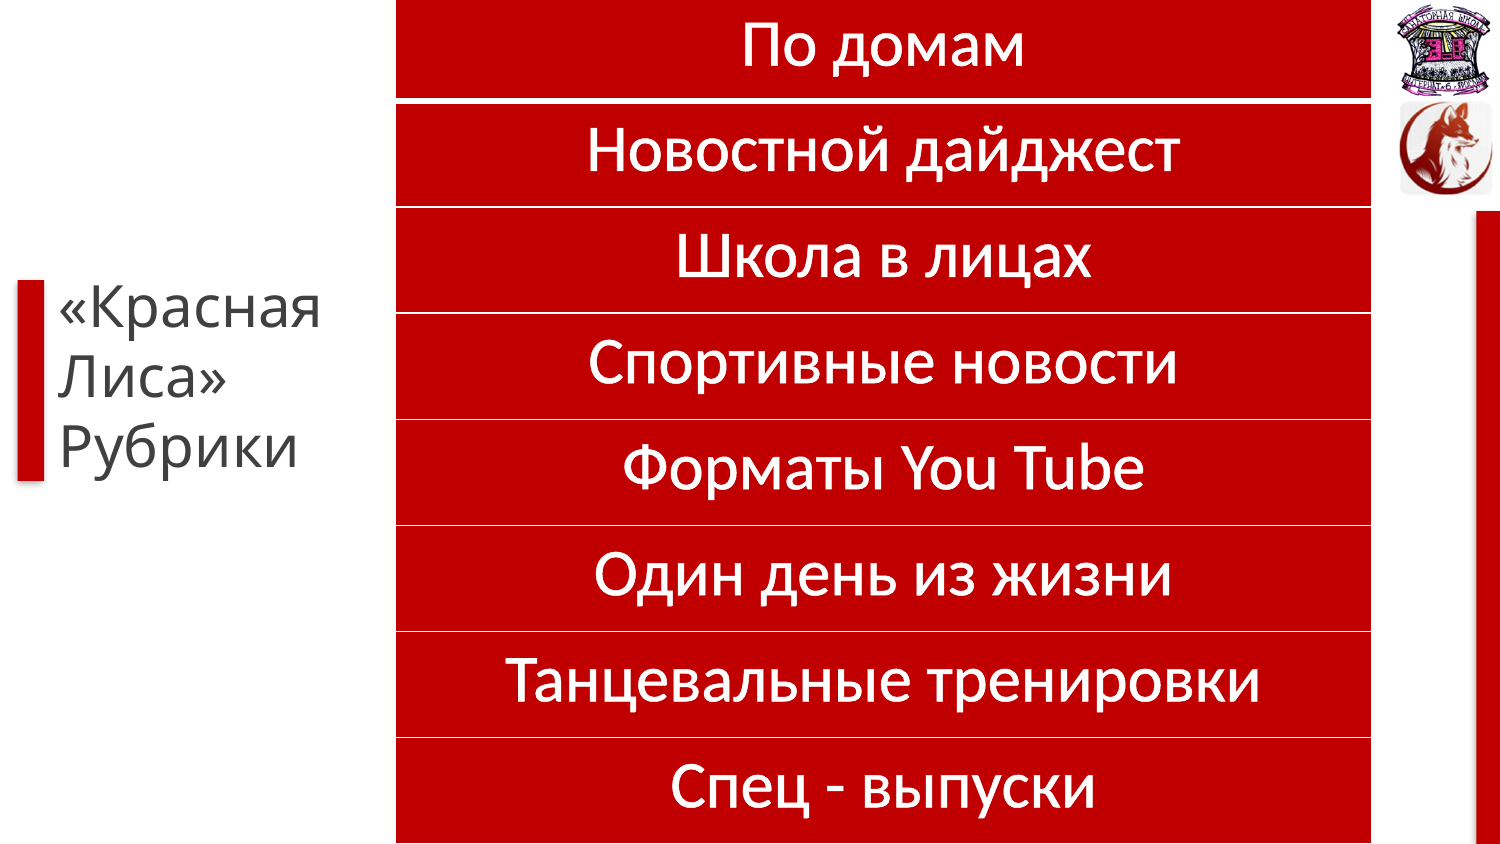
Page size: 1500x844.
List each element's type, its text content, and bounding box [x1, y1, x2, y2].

picture [1387, 0, 1500, 195]
table_cell Спец - выпуски [396, 738, 1371, 843]
text_box «Красная Лиса» Рубрики [42, 266, 395, 483]
text_box [17, 279, 42, 482]
table_cell Школа в лицах [396, 208, 1371, 312]
table_cell Танцевальные тренировки [396, 632, 1371, 737]
table_cell Спортивные новости [396, 314, 1371, 419]
table_cell Один день из жизни [396, 526, 1371, 631]
text_box [1476, 210, 1500, 844]
table_cell Форматы You Tube [396, 420, 1371, 525]
table_cell Новостной дайджест [396, 104, 1371, 206]
table_header По домам [396, 0, 1371, 98]
